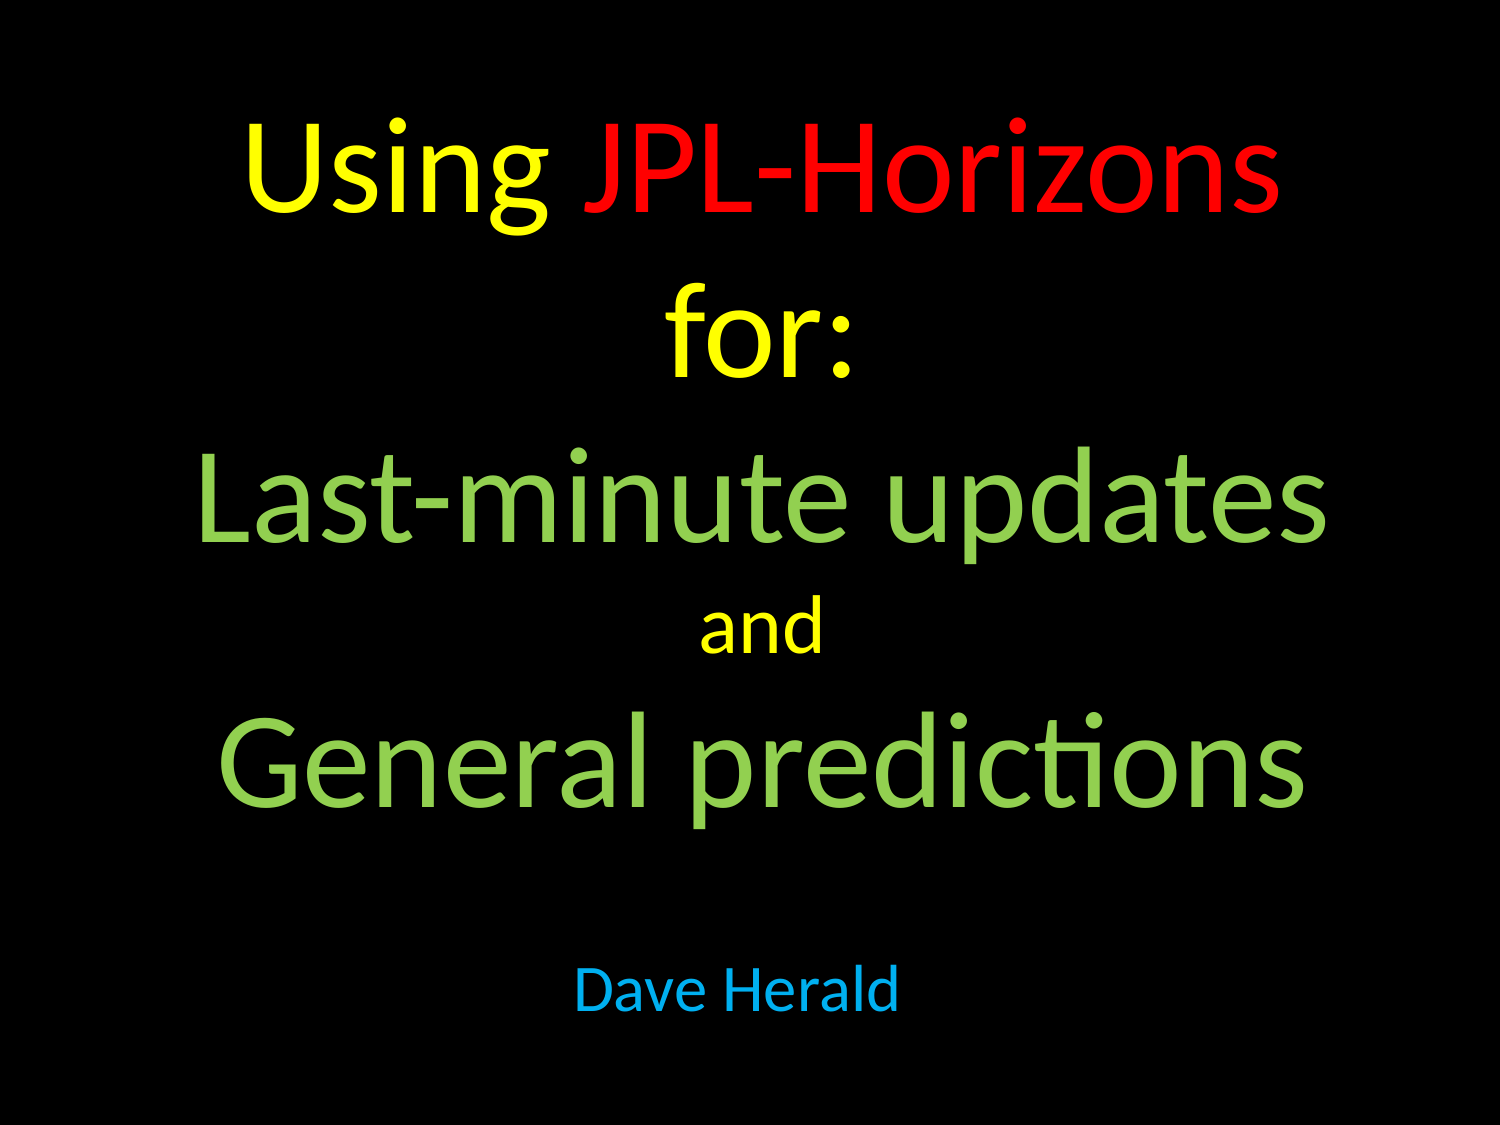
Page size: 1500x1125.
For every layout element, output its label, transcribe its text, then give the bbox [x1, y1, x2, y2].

title Using JPL-Horizons for: Last-minute updates and General predictions [50, 149, 1475, 925]
subtitle Dave Herald [212, 937, 1263, 1050]
